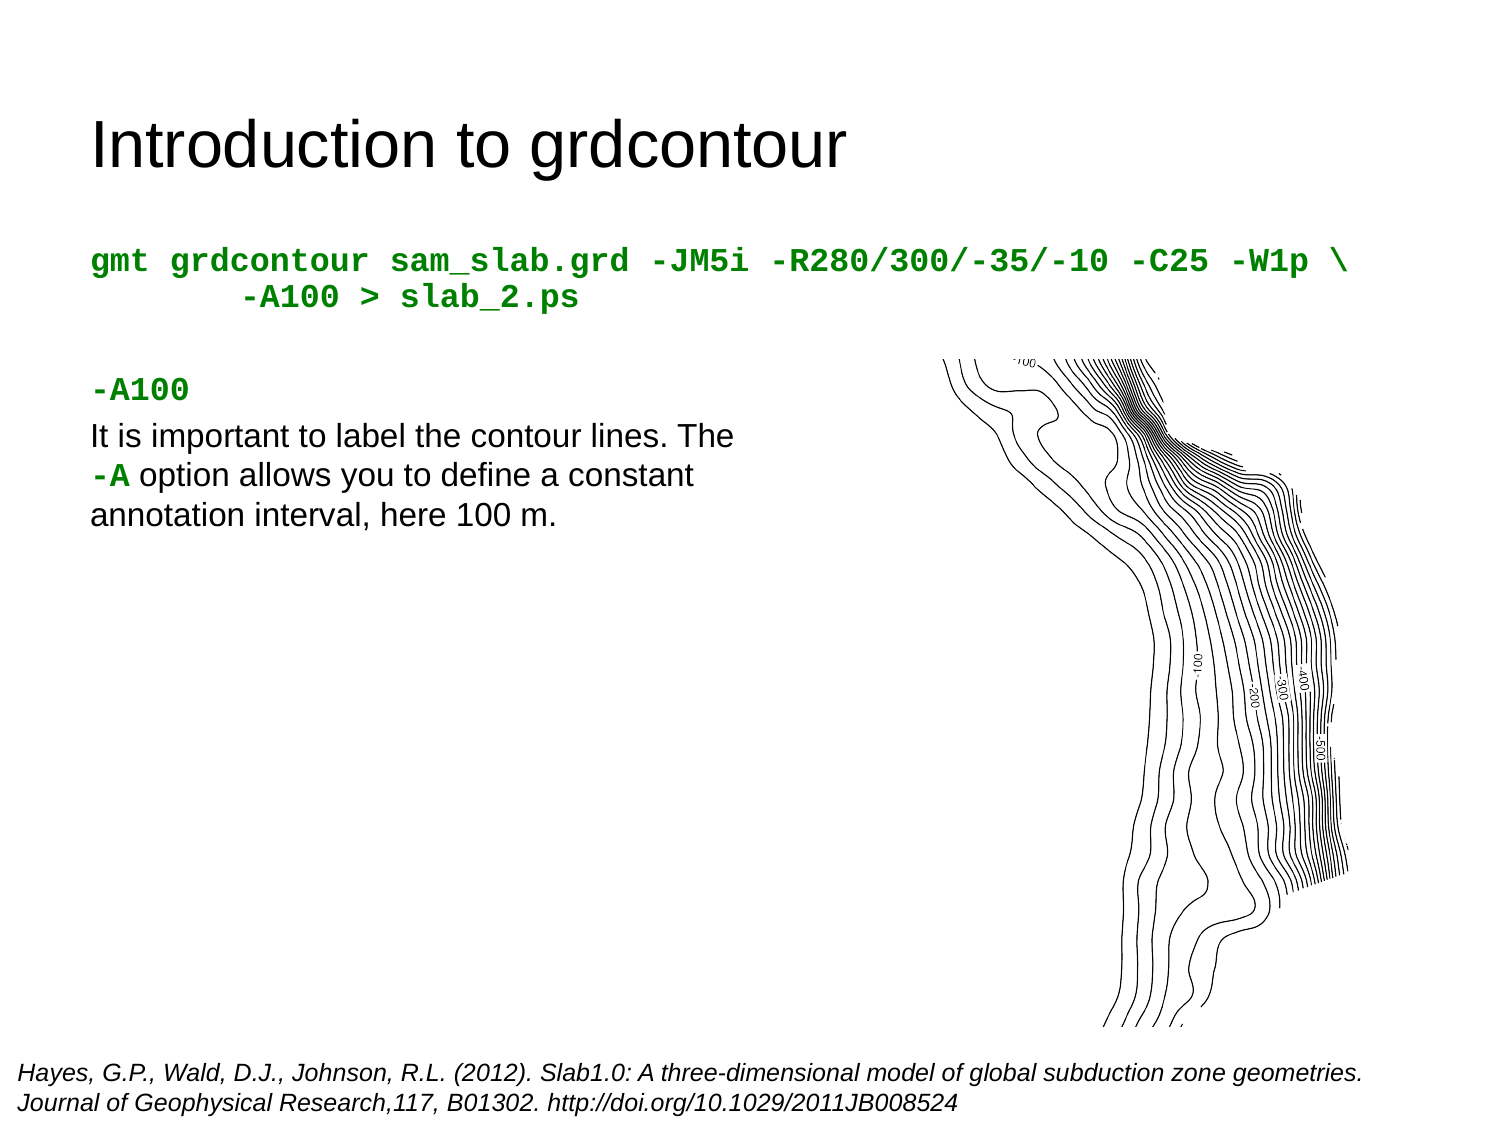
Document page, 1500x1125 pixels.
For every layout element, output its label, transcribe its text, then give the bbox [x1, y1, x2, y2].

list gmt grdcontour sam_slab.grd -JM5i -R280/300/-35/-10 -C25 -W1p \ -A100 > slab_2.ps [75, 235, 1384, 341]
picture [942, 359, 1349, 1027]
text_box Hayes, G.P., Wald, D.J., Johnson, R.L. (2012). Slab1.0: A three-dimensional model of global subduction zone geometries. Journal of Geophysical Research,117, B01302. http://doi.org/10.1029/2011JB008524 [2, 1049, 1382, 1124]
title Introduction to grdcontour [75, 43, 947, 190]
text_box -A100 It is important to label the contour lines. The -A option allows you to define a constant annotation interval, here 100 m. [75, 359, 780, 1049]
